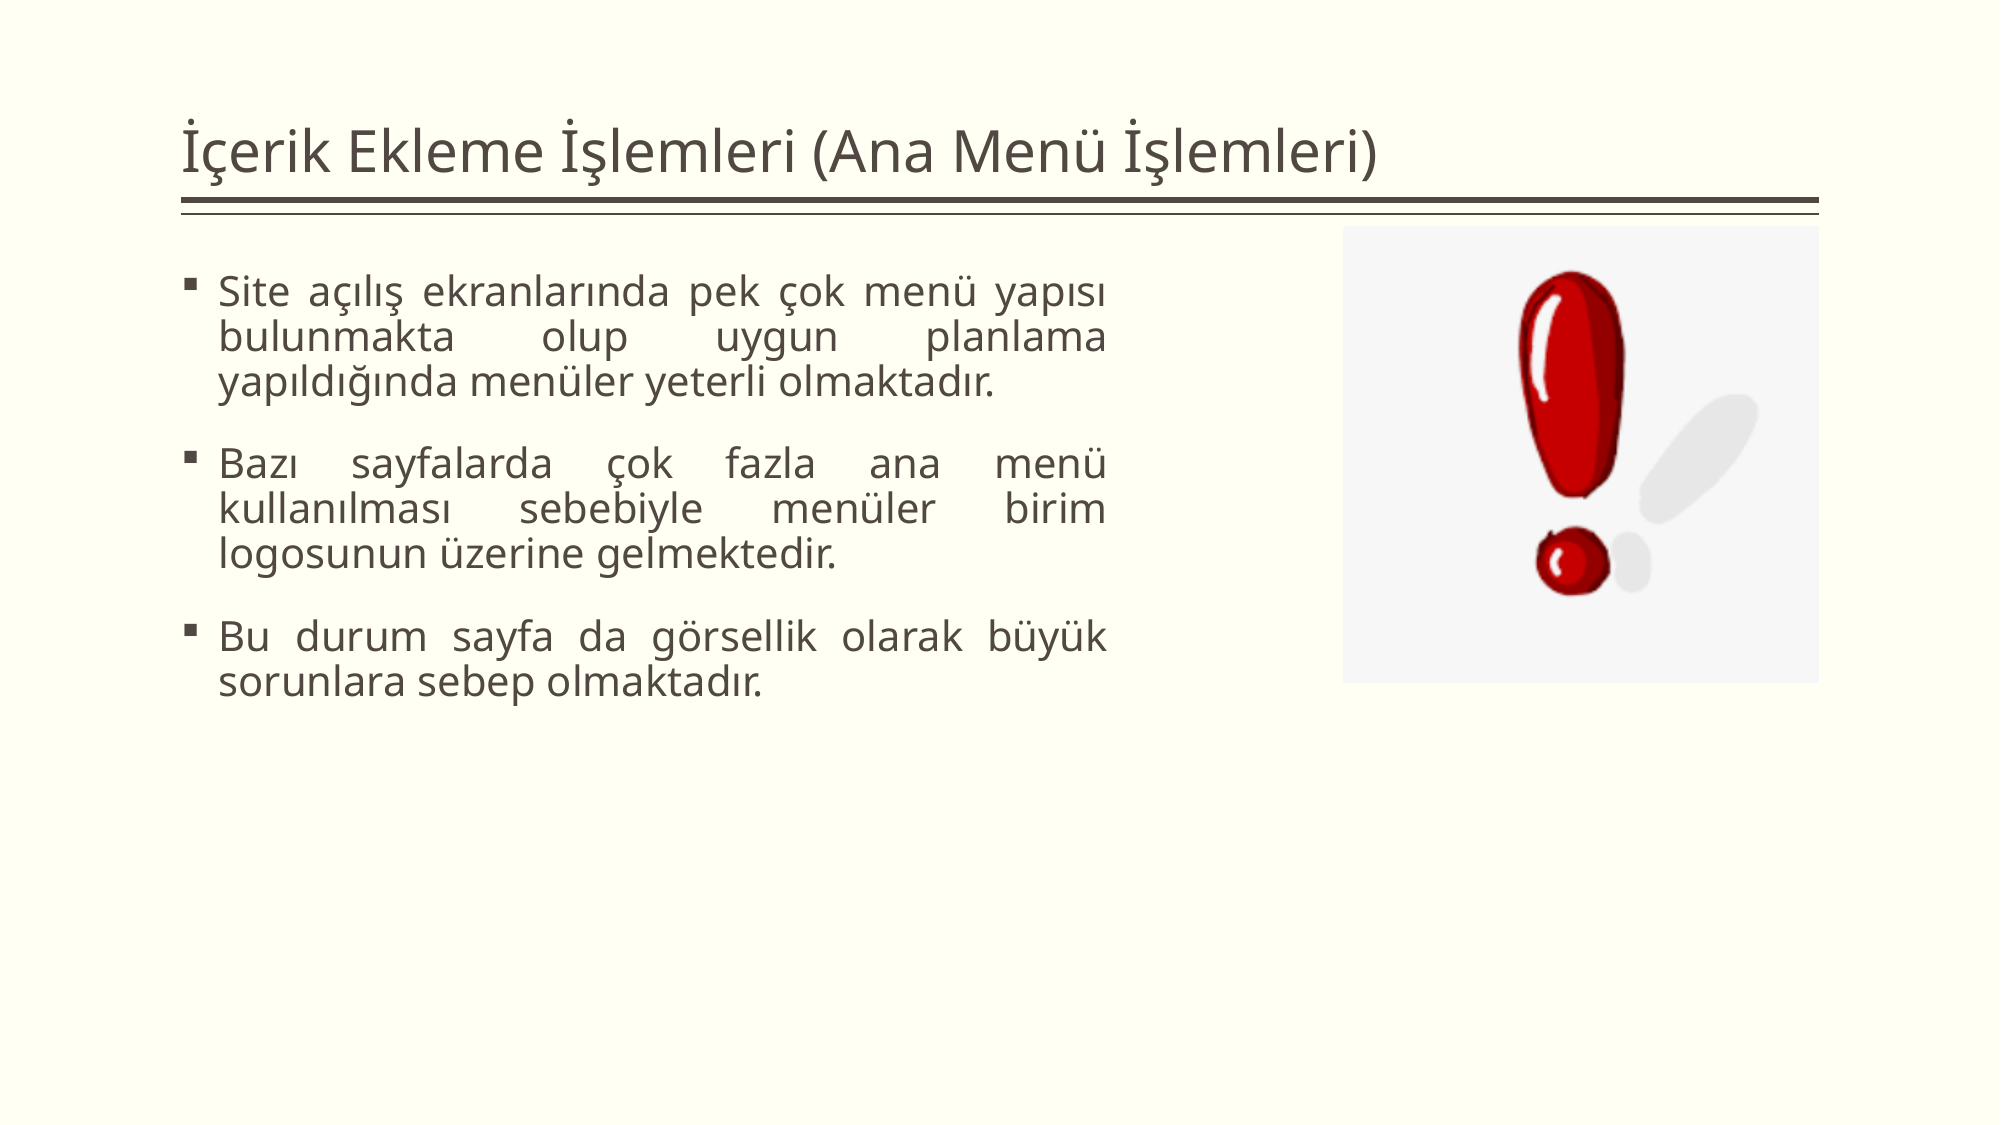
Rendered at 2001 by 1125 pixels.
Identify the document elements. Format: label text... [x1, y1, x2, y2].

picture [1343, 226, 1819, 683]
title İçerik Ekleme İşlemleri (Ana Menü İşlemleri) [181, 12, 1819, 193]
list Site açılış ekranlarında pek çok menü yapısı bulunmakta olup uygun planlama yapıldığında menüler yeterli olmaktadır. Bazı sayfalarda çok fazla ana menü kullanılması sebebiyle menüler birim logosunun üzerine gelmektedir. Bu durum sayfa da görsellik olarak büyük sorunlara sebep olmaktadır. [181, 262, 1109, 1013]
